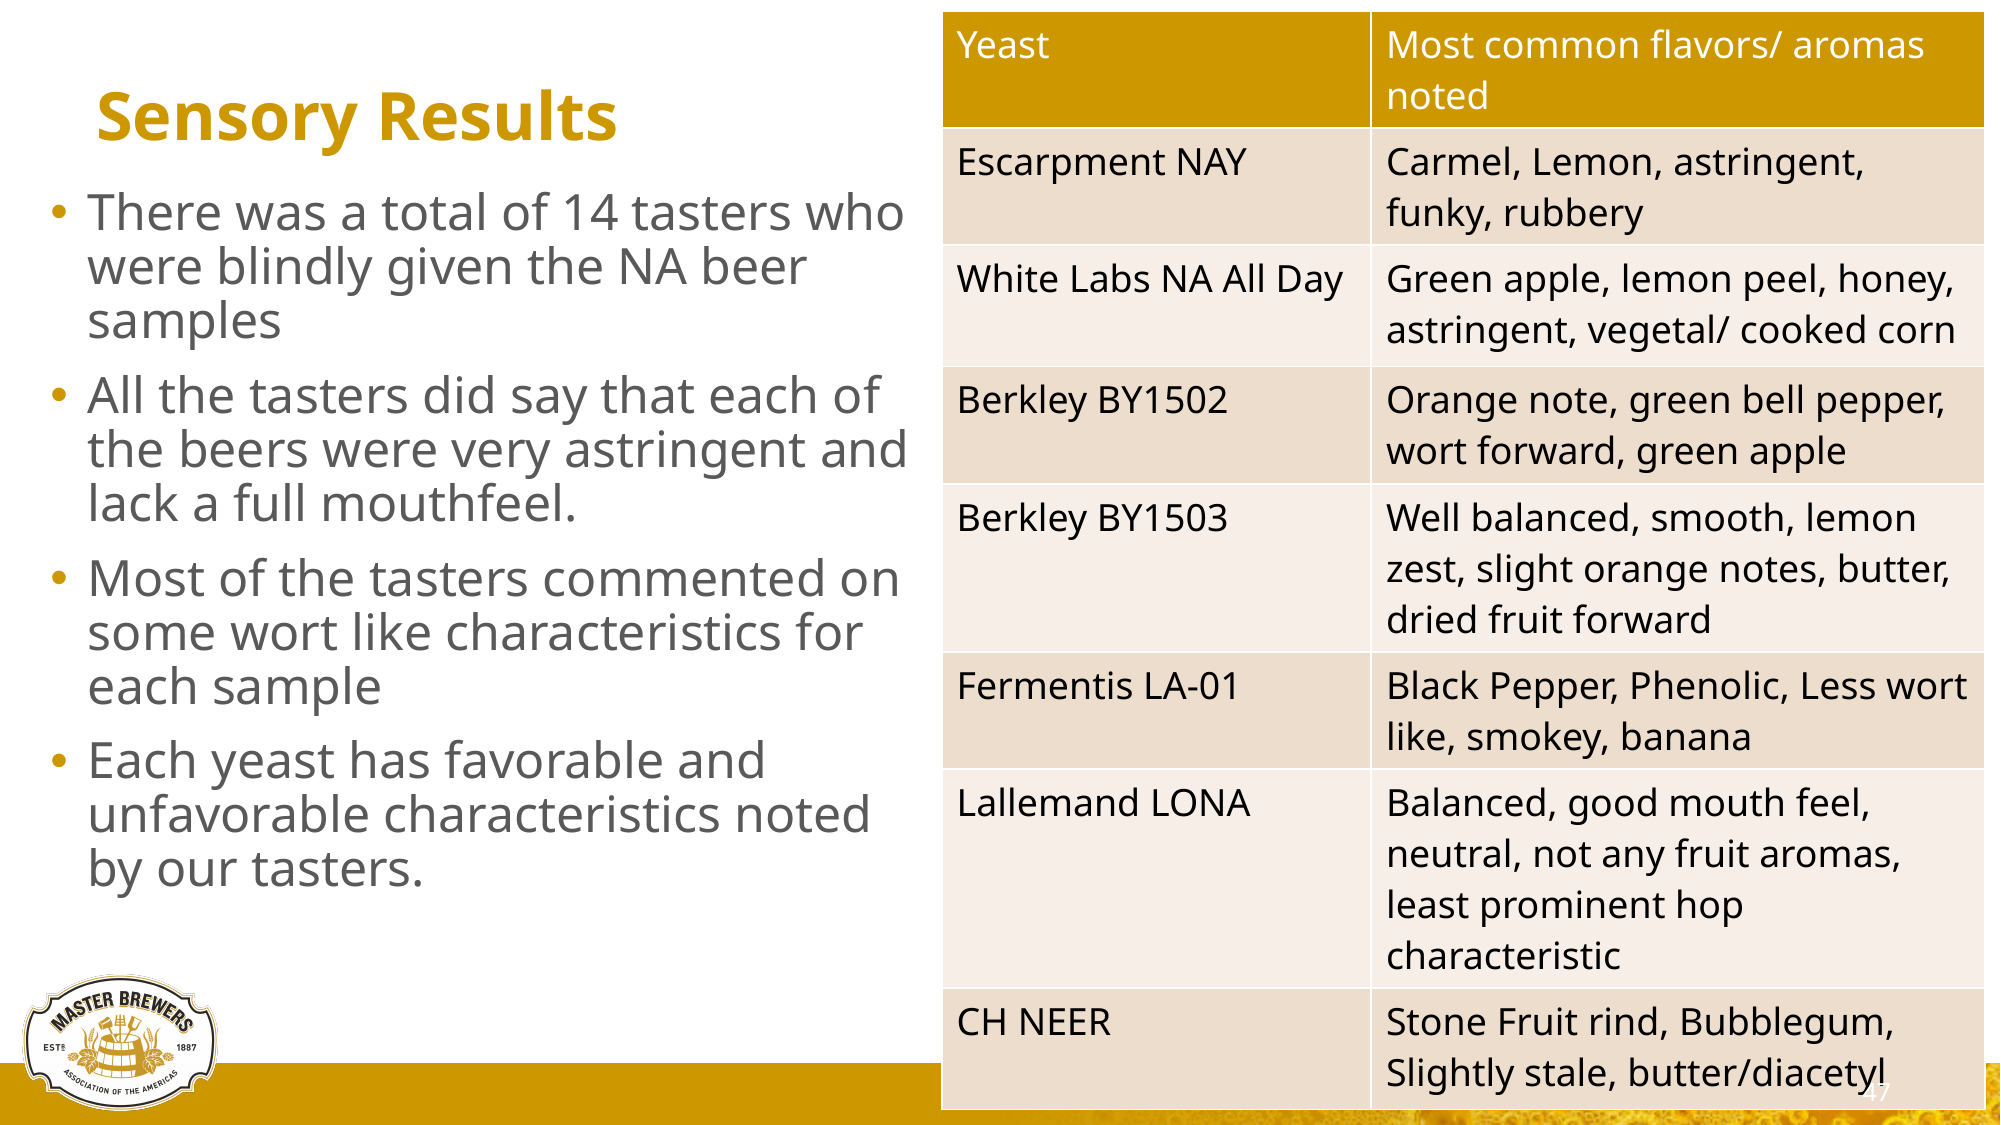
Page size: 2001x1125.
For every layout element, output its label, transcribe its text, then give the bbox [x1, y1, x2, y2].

table_cell Berkley BY1502 [943, 367, 1370, 483]
table_cell Well balanced, smooth, lemon zest, slight orange notes, butter, dried fruit forward [1372, 485, 1984, 651]
list There was a total of 14 tasters who were blindly given the NA beer samples All the tasters did say that each of the beers were very astringent and lack a full mouthfeel. Most of the tasters commented on some wort like characteristics for each sample Each yeast has favorable and unfavorable characteristics noted by our tasters. [35, 179, 941, 962]
picture [22, 974, 218, 1111]
table_cell Fermentis LA-01 [943, 653, 1370, 768]
table_cell White Labs NA All Day [943, 246, 1370, 366]
table_cell Black Pepper, Phenolic, Less wort like, smokey, banana [1372, 653, 1984, 768]
table_header Most common flavors/ aromas noted [1372, 12, 1984, 127]
table_cell Green apple, lemon peel, honey, astringent, vegetal/ cooked corn [1372, 246, 1984, 366]
slide_number 47 [1827, 1075, 1907, 1112]
table_cell Orange note, green bell pepper, wort forward, green apple [1372, 367, 1984, 483]
table_cell Escarpment NAY [943, 129, 1370, 244]
table_cell Stone Fruit rind, Bubblegum, Slightly stale, butter/diacetyl [1372, 989, 1984, 1109]
table_header Yeast [943, 12, 1370, 127]
table_cell Lallemand LONA [943, 770, 1370, 987]
table_cell Carmel, Lemon, astringent, funky, rubbery [1372, 129, 1984, 244]
table_cell CH NEER [943, 989, 1370, 1109]
title Sensory Results [81, 75, 941, 179]
picture [1577, 1063, 2000, 1125]
table_cell Berkley BY1503 [943, 485, 1370, 651]
table_cell Balanced, good mouth feel, neutral, not any fruit aromas, least prominent hop characteristic [1372, 770, 1984, 987]
